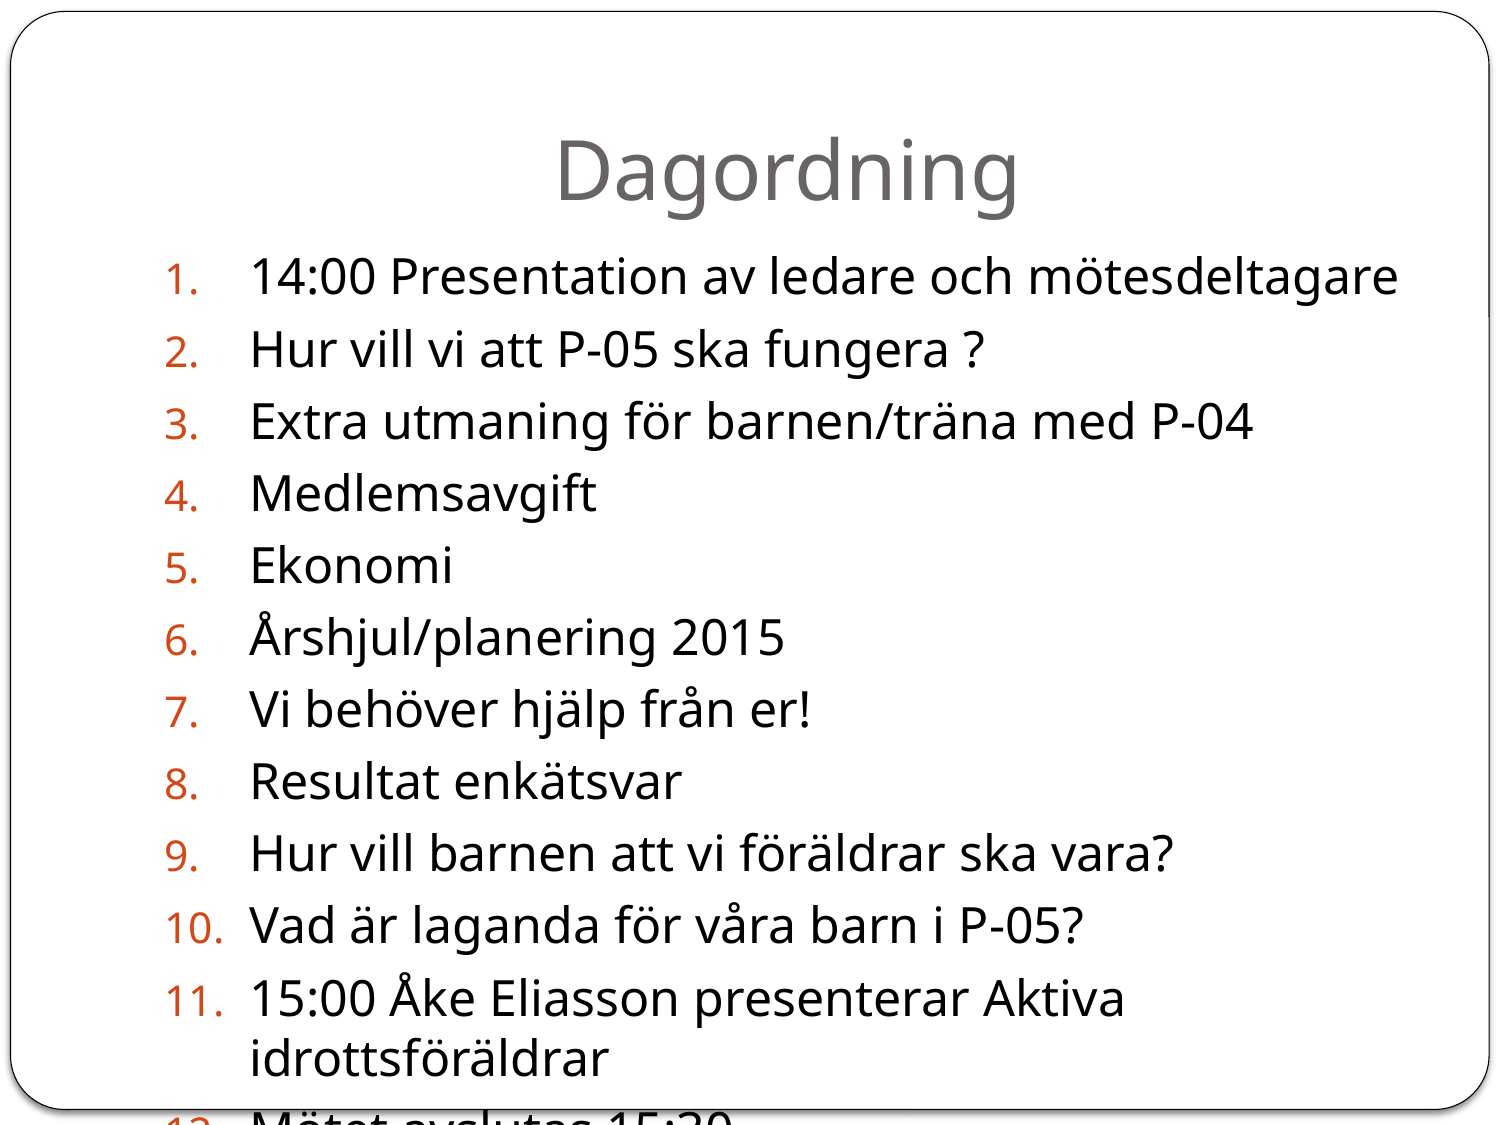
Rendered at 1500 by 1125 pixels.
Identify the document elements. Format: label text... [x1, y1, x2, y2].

title Dagordning [150, 45, 1425, 233]
list 14:00 Presentation av ledare och mötesdeltagare Hur vill vi att P-05 ska fungera ? Extra utmaning för barnen/träna med P-04 Medlemsavgift Ekonomi Årshjul/planering 2015 Vi behöver hjälp från er! Resultat enkätsvar Hur vill barnen att vi föräldrar ska vara? Vad är laganda för våra barn i P-05? 15:00 Åke Eliasson presenterar Aktiva idrottsföräldrar Mötet avslutas 15:30 [150, 237, 1425, 988]
